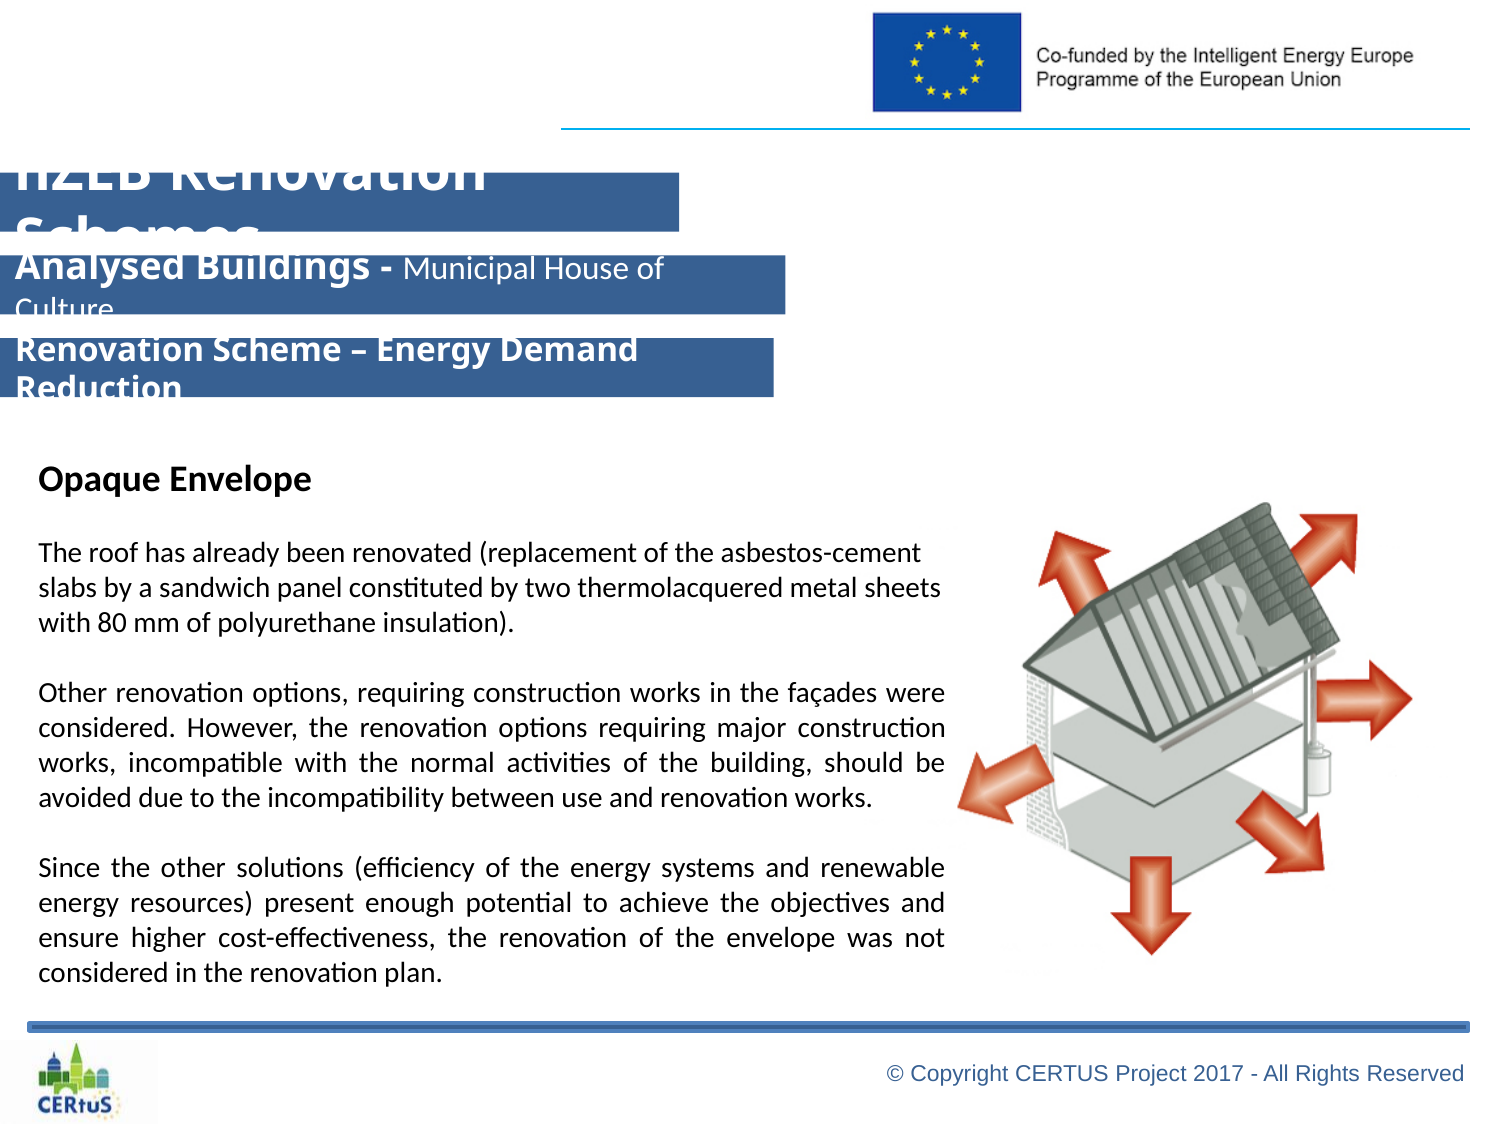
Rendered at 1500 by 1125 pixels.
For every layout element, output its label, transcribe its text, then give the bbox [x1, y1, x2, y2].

text_box Opaque Envelope The roof has already been renovated (replacement of the asbestos-cement slabs by a sandwich panel constituted by two thermolacquered metal sheets with 80 mm of polyurethane insulation). Other renovation options, requiring construction works in the façades were considered. However, the renovation options requiring major construction works, incompatible with the normal activities of the building, should be avoided due to the incompatibility between use and renovation works. Since the other solutions (efficiency of the energy systems and renewable energy resources) present enough potential to achieve the objectives and ensure higher cost-effectiveness, the renovation of the envelope was not considered in the renovation plan. [23, 446, 961, 996]
picture [844, 487, 1500, 980]
text_box [27, 1021, 1470, 1033]
text_box © Copyright CERTUS Project 2017 - All Rights Reserved [844, 1051, 1480, 1094]
picture [865, 3, 1433, 122]
text_box Renovation Scheme – Energy Demand Reduction [0, 336, 776, 399]
text_box nZEB Renovation Schemes [0, 171, 681, 234]
text_box Analysed Buildings - Municipal House of Culture [0, 253, 787, 316]
picture [0, 1040, 159, 1124]
